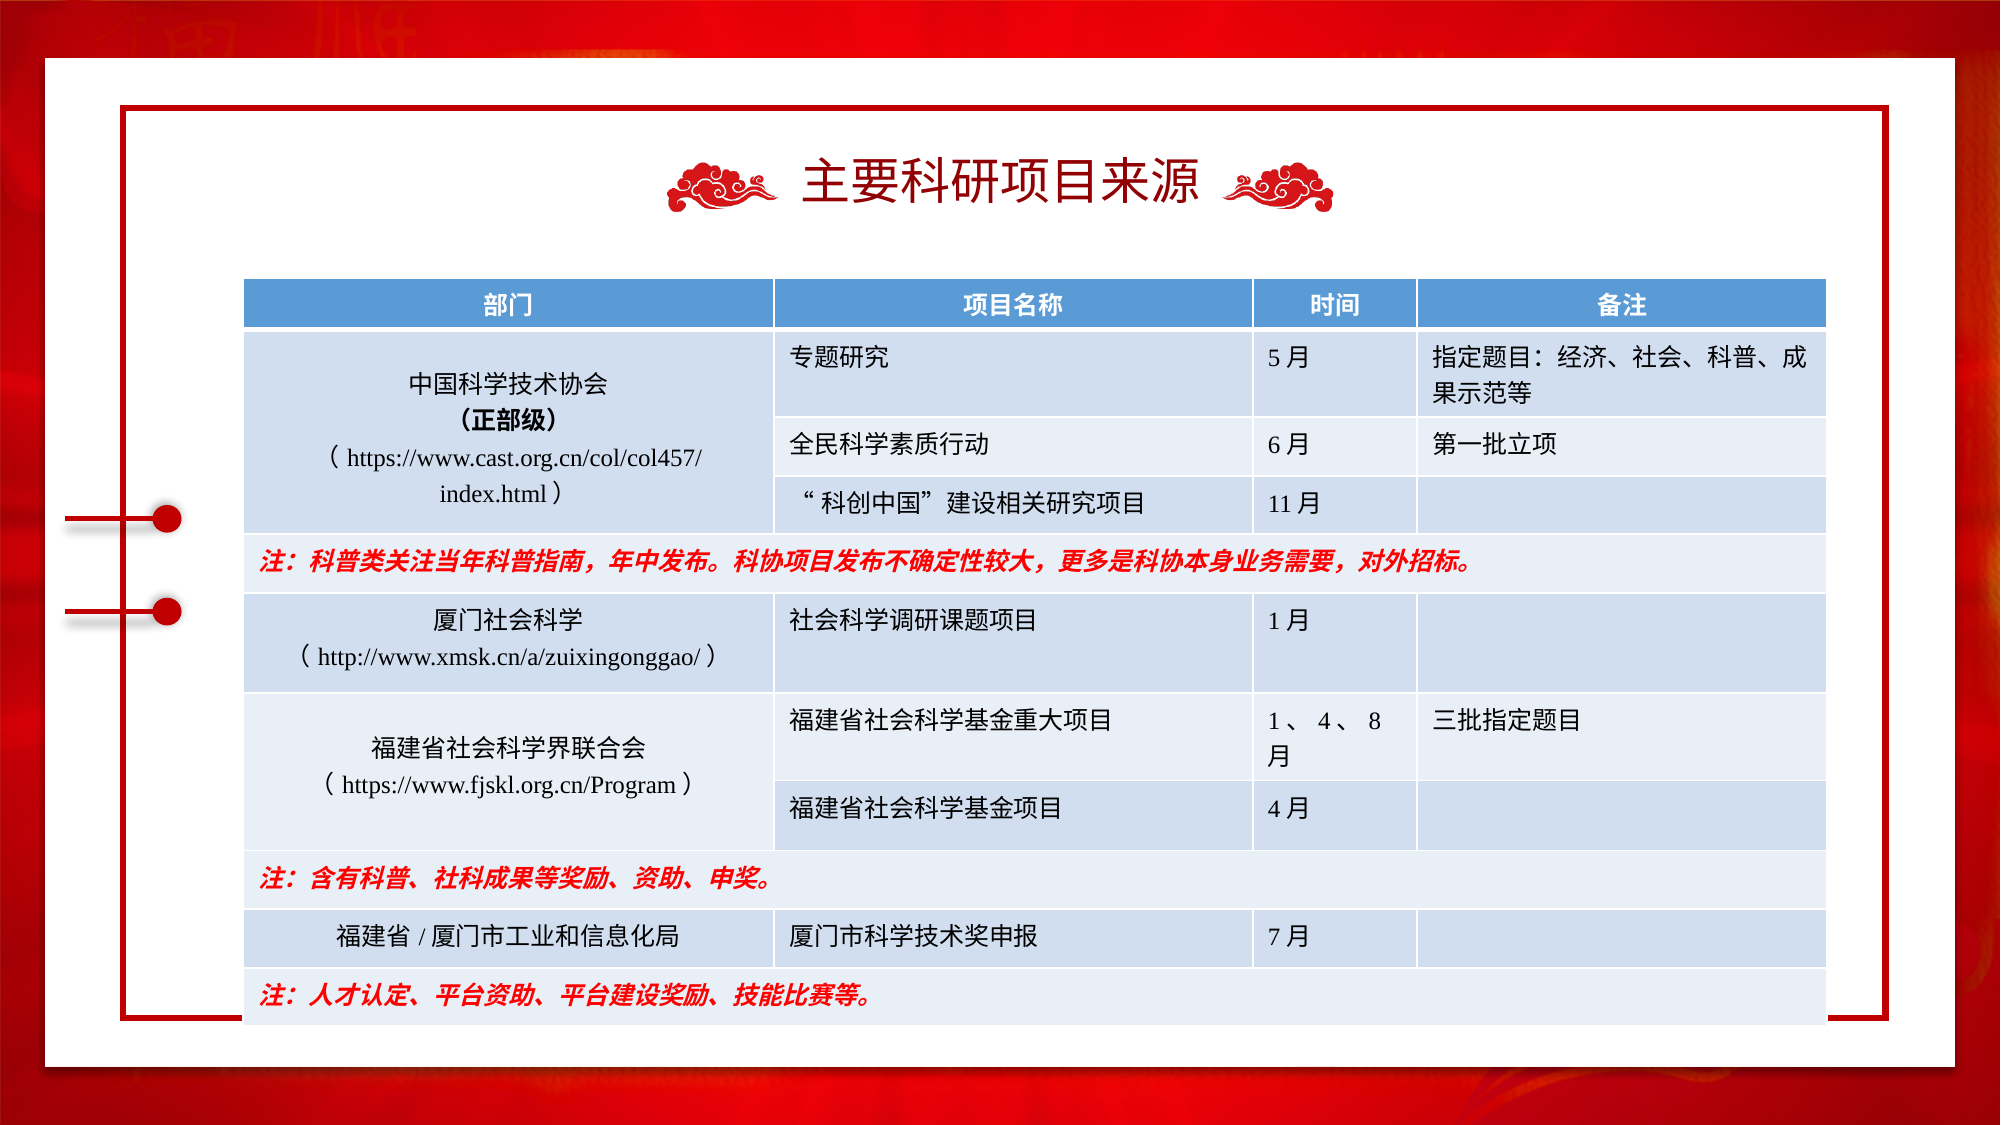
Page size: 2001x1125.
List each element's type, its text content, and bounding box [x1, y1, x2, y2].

table_cell [1418, 781, 1826, 850]
table_cell 厦门市科学技术奖申报 [775, 910, 1252, 967]
table_cell 5月 [1254, 332, 1416, 416]
table_cell 注：含有科普、社科成果等奖励、资助、申奖。 [244, 851, 1826, 908]
table_cell [1418, 594, 1826, 692]
table_cell [1418, 477, 1826, 533]
table_cell 6月 [1254, 418, 1416, 475]
table_cell 全民科学素质行动 [775, 418, 1252, 475]
list 主要科研项目来源 [353, 148, 1647, 220]
table_cell 福建省/厦门市工业和信息化局 [244, 910, 773, 967]
table_cell 厦门社会科学 （http://www.xmsk.cn/a/zuixingonggao/） [244, 594, 773, 692]
table_cell 4月 [1254, 781, 1416, 850]
table_cell 福建省社会科学基金重大项目 [775, 694, 1252, 780]
table_header 部门 [244, 279, 773, 327]
table_cell 专题研究 [775, 332, 1252, 416]
table_cell 指定题目：经济、社会、科普、成果示范等 [1418, 332, 1826, 416]
table_header 项目名称 [775, 279, 1252, 327]
table_header 时间 [1254, 279, 1416, 327]
table_header 备注 [1418, 279, 1826, 327]
table_cell 7月 [1254, 910, 1416, 967]
table_cell [1418, 910, 1826, 967]
table_cell “科创中国”建设相关研究项目 [775, 477, 1252, 533]
table_cell 福建省社会科学基金项目 [775, 781, 1252, 850]
table_cell 第一批立项 [1418, 418, 1826, 475]
table_cell 三批指定题目 [1418, 694, 1826, 780]
table_cell 注：科普类关注当年科普指南，年中发布。科协项目发布不确定性较大，更多是科协本身业务需要，对外招标。 [244, 535, 1826, 592]
table_cell 1、4、8月 [1254, 694, 1416, 780]
picture [0, 0, 2000, 1125]
table_cell 11月 [1254, 477, 1416, 533]
table_cell 中国科学技术协会 （正部级） （https://www.cast.org.cn/col/col457/index.html） [244, 332, 773, 533]
table_cell 福建省社会科学界联合会 （https://www.fjskl.org.cn/Program） [244, 694, 773, 850]
table_cell 注：人才认定、平台资助、平台建设奖励、技能比赛等。 [244, 969, 1826, 1025]
table_cell 1月 [1254, 594, 1416, 692]
table_cell 社会科学调研课题项目 [775, 594, 1252, 692]
